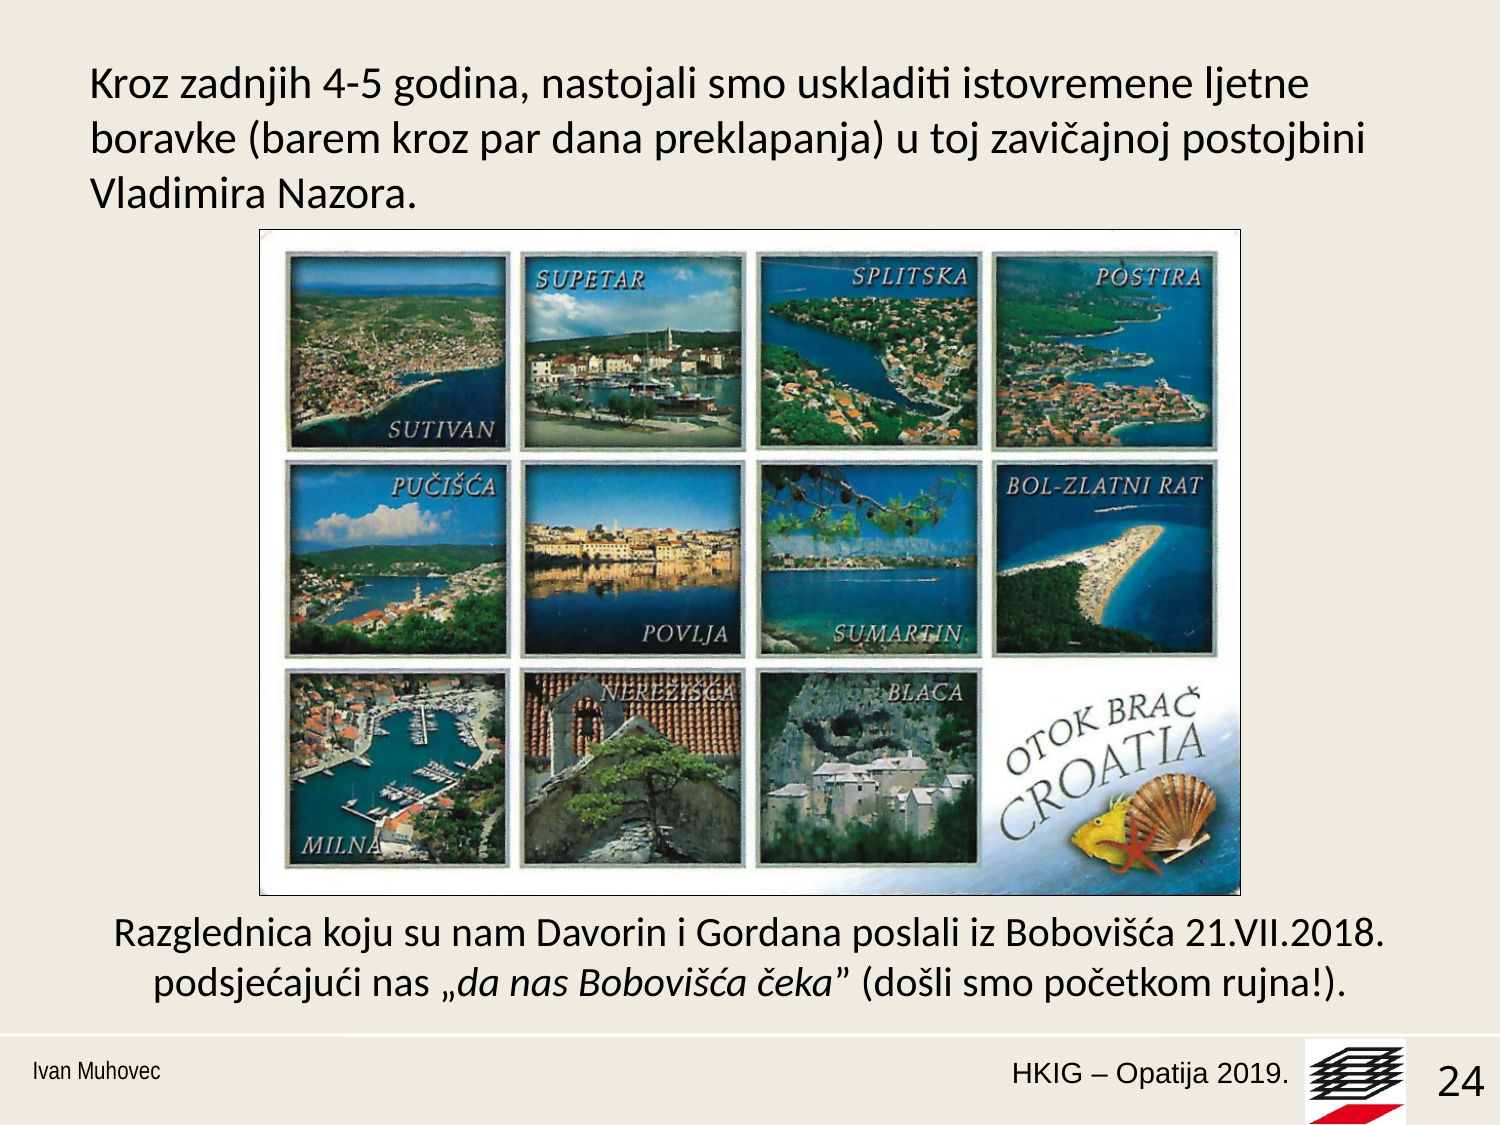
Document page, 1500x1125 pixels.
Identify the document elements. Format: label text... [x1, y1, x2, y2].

picture [1305, 1039, 1406, 1125]
text_box Razglednica koju su nam Davorin i Gordana poslali iz Bobovišća 21.VII.2018. podsjećajući nas „da nas Bobovišća čeka” (došli smo početkom rujna!). [74, 897, 1425, 1035]
slide_number 24 [1316, 1046, 1500, 1125]
picture [259, 229, 1241, 896]
slide_number Ivan Muhovec [17, 1046, 999, 1125]
title Kroz zadnjih 4-5 godina, nastojali smo uskladiti istovremene ljetne boravke (barem kroz par dana preklapanja) u toj zavičajnoj postojbini Vladimira Nazora. [75, 45, 1425, 230]
